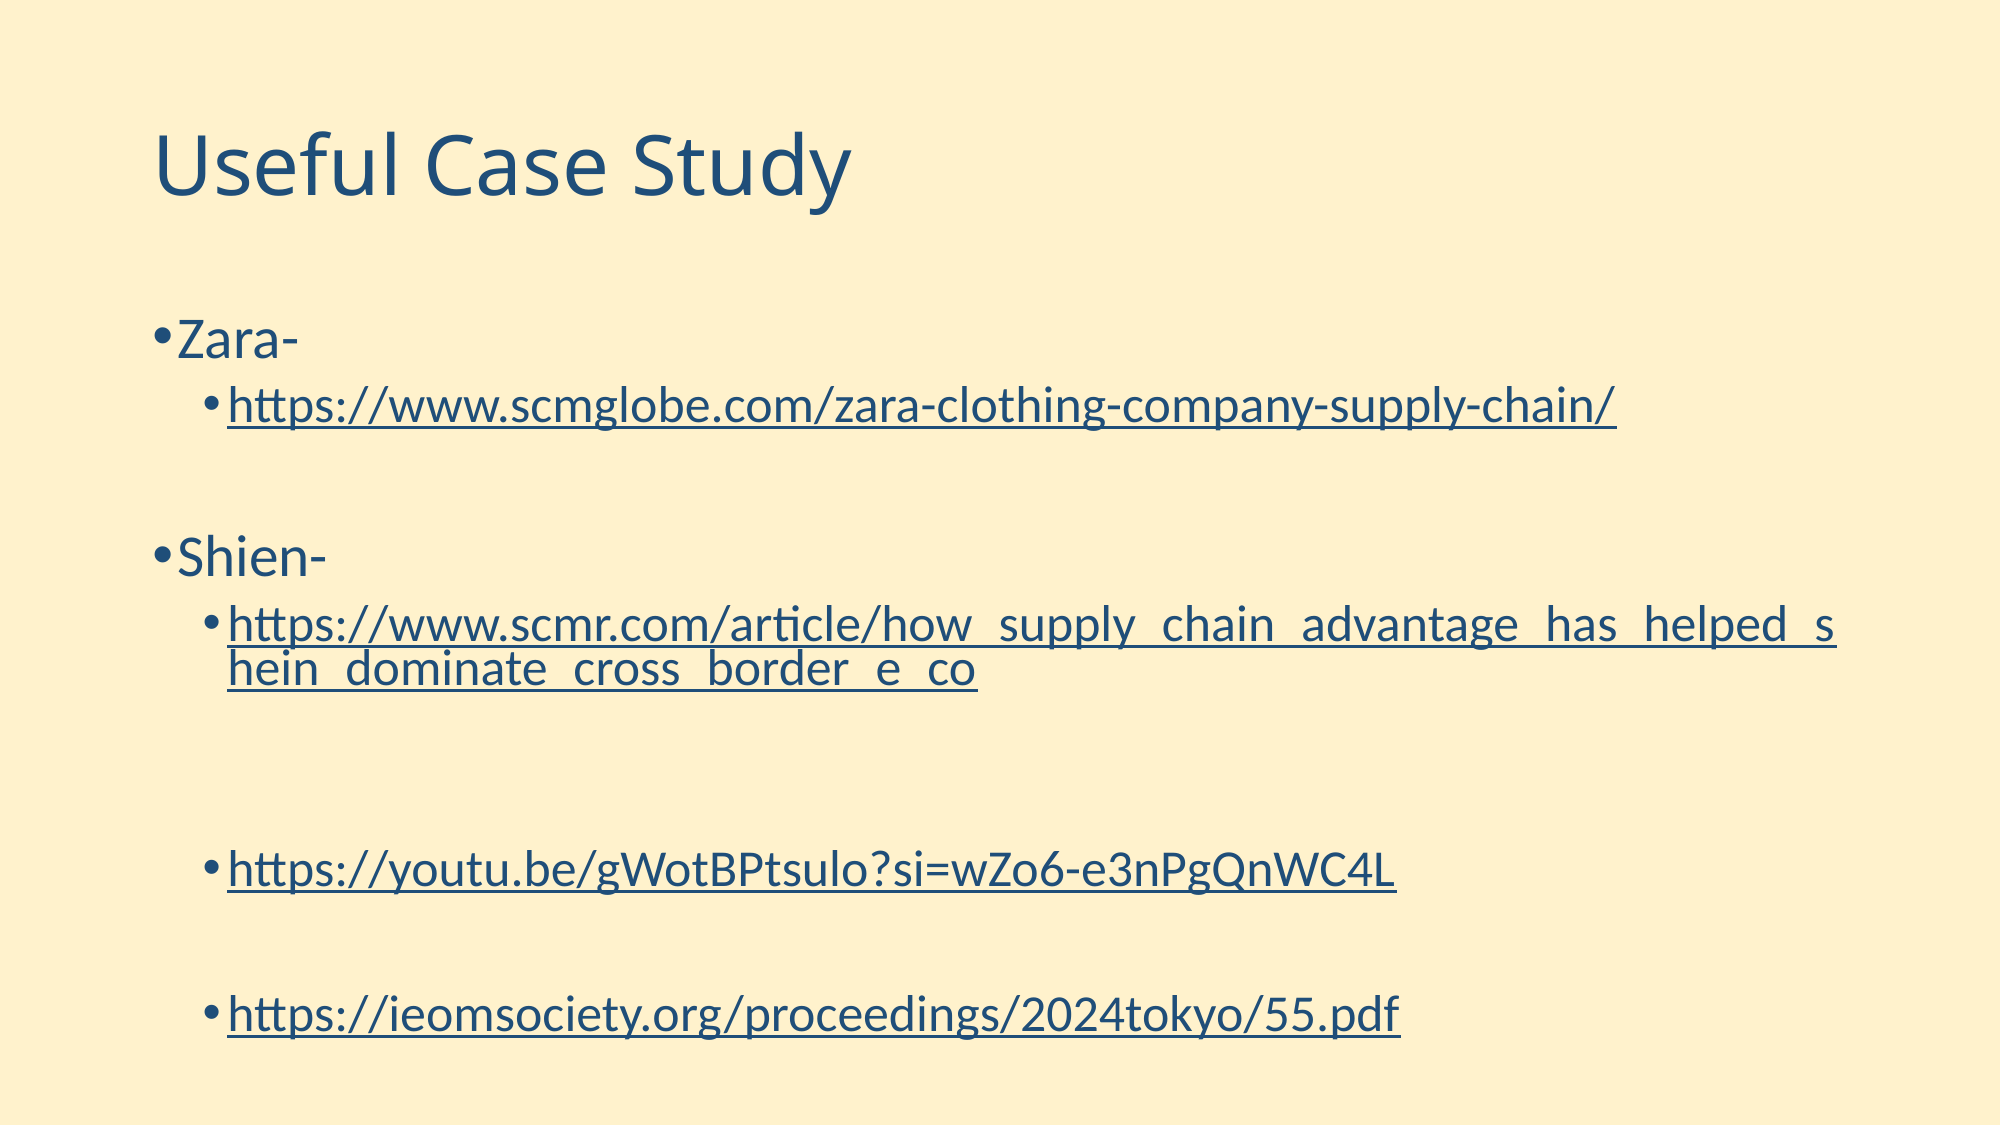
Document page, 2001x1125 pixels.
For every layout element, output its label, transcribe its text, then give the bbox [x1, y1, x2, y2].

list Zara- https://www.scmglobe.com/zara-clothing-company-supply-chain/ Shien- https://www.scmr.com/article/how_supply_chain_advantage_has_helped_shein_dominate_cross_border_e_co https://youtu.be/gWotBPtsulo?si=wZo6-e3nPgQnWC4L https://ieomsociety.org/proceedings/2024tokyo/55.pdf [137, 299, 1863, 1014]
title Useful Case Study [137, 59, 1863, 278]
